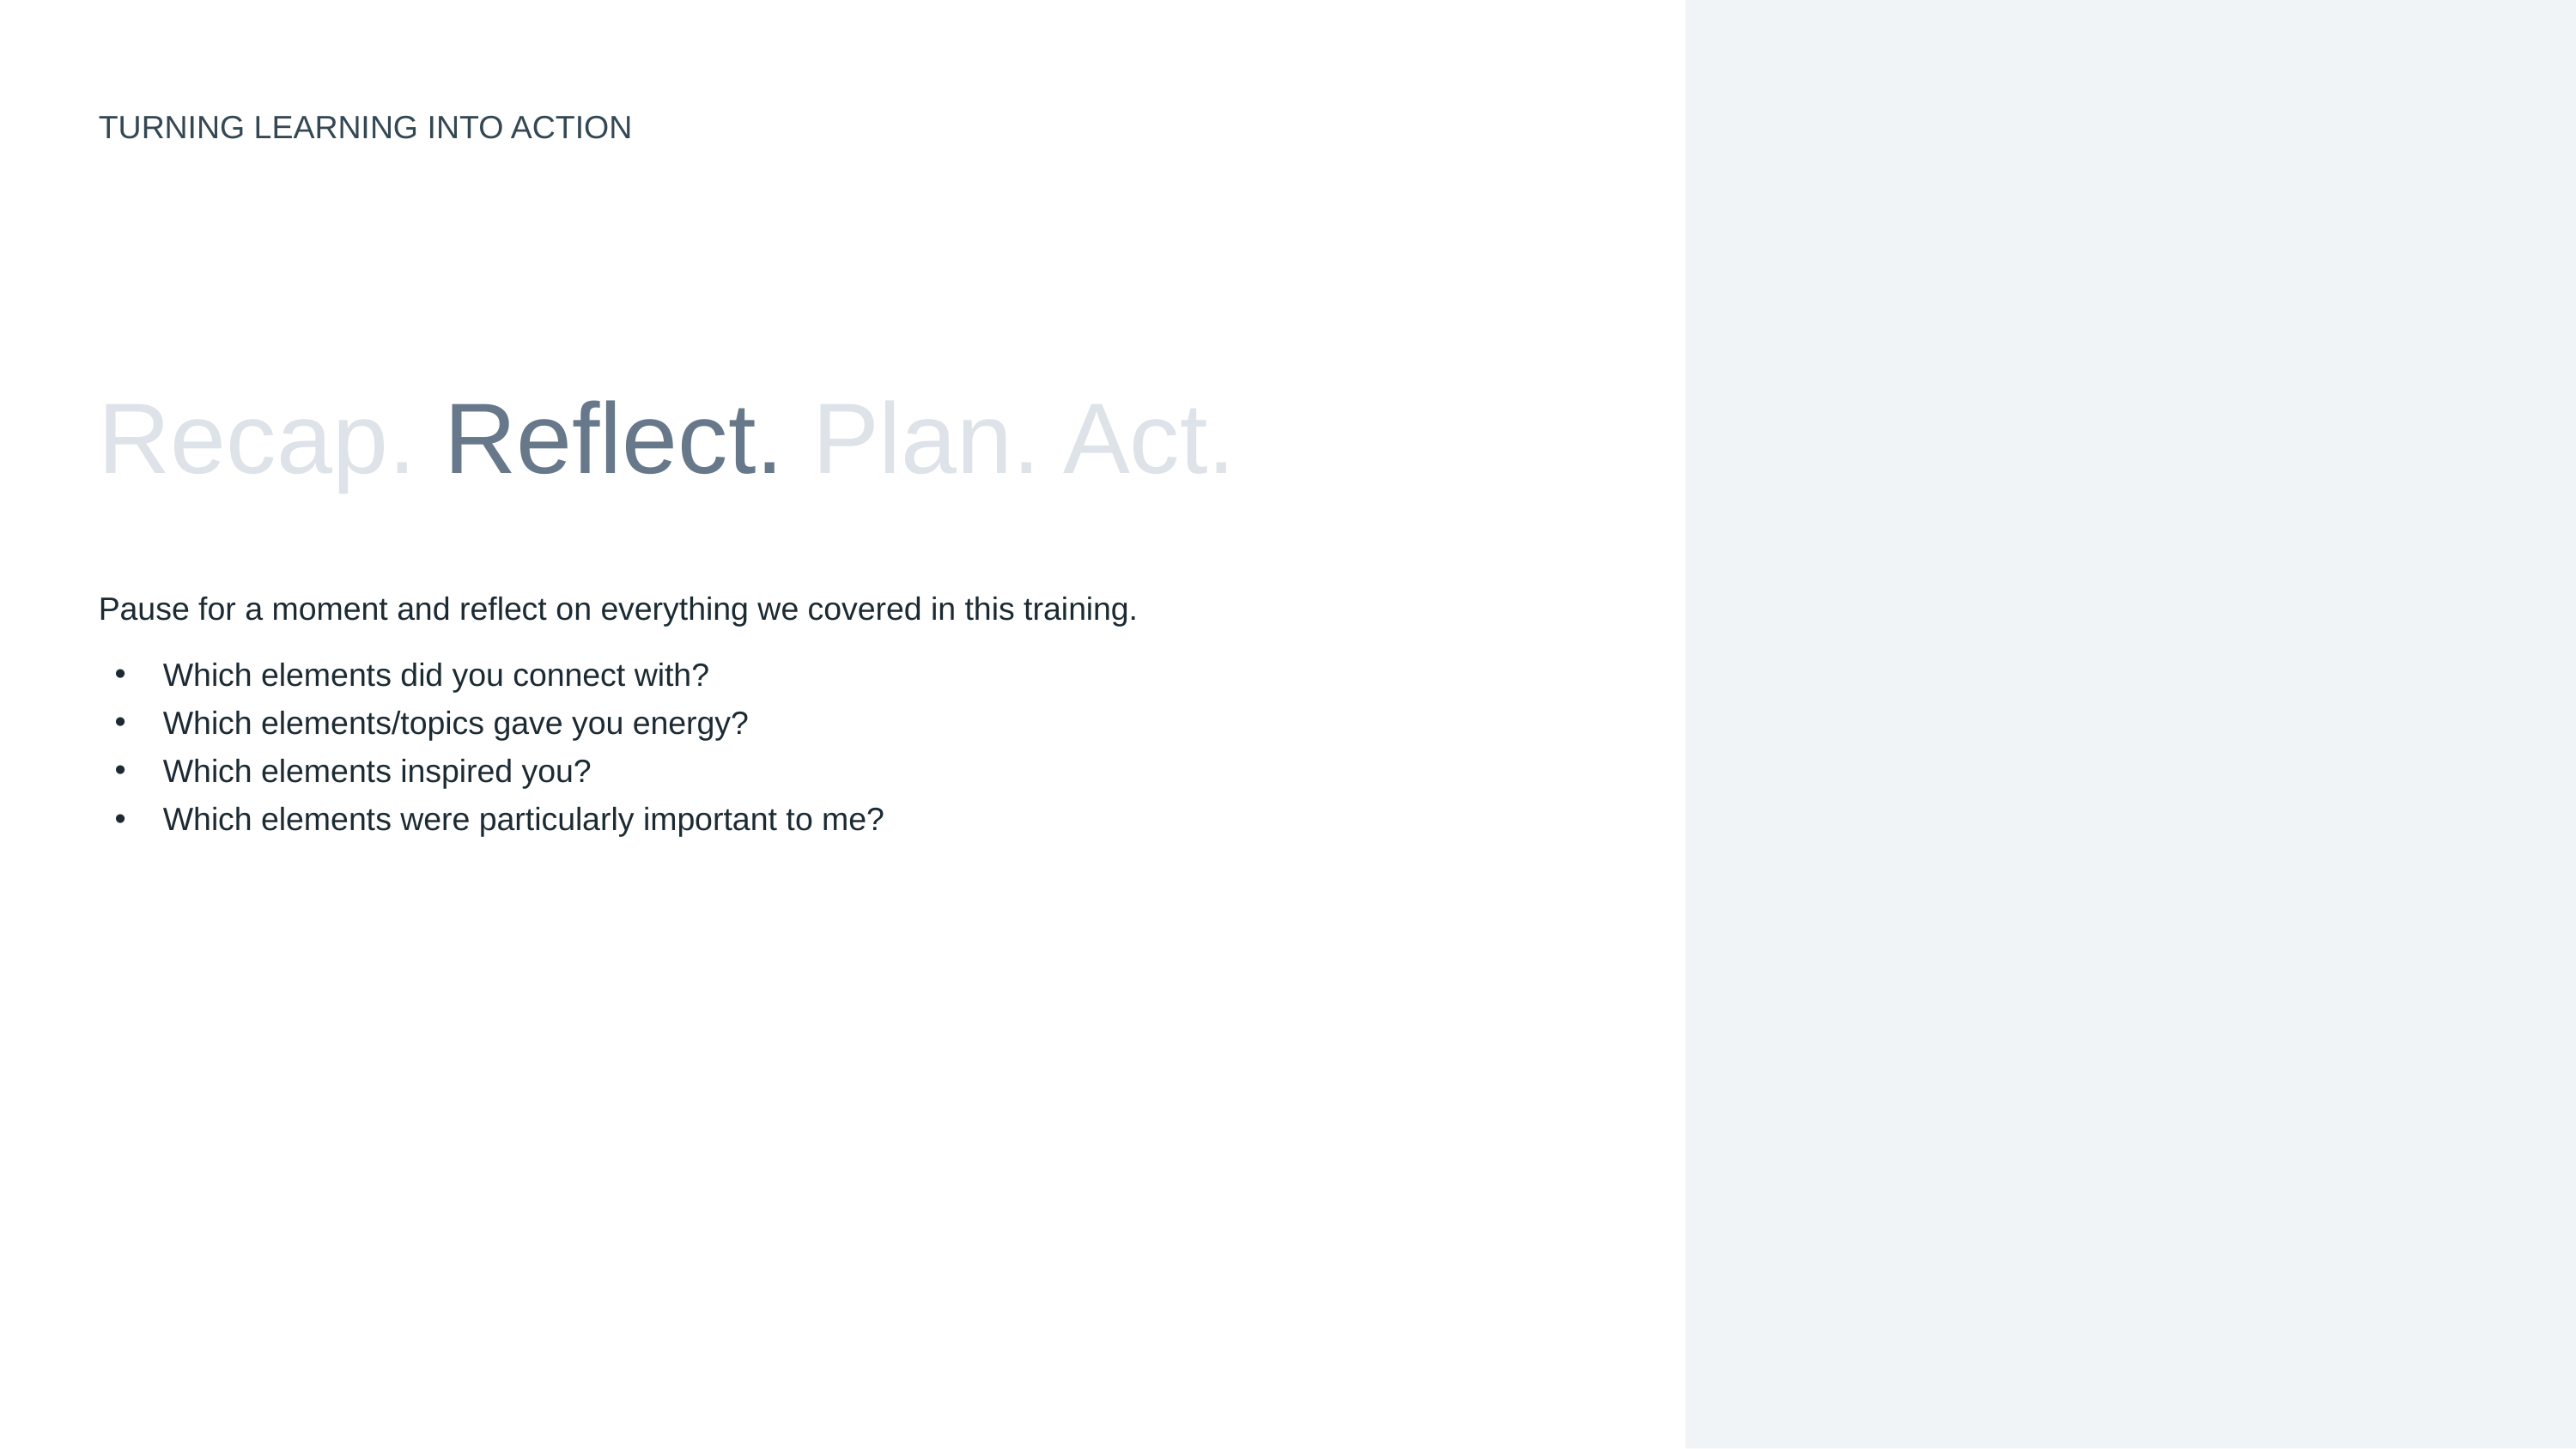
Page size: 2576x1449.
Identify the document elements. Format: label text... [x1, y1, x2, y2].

list Pause for a moment and reflect on everything we covered in this training. Which elements did you connect with? Which elements/topics gave you energy? Which elements inspired you? Which elements were particularly important to me? [98, 578, 1685, 1228]
title Recap. Reflect. Plan. Act. [98, 373, 2182, 494]
text_box [1685, 0, 2576, 1449]
subtitle TURNING LEARNING INTO ACTION [98, 98, 1190, 148]
